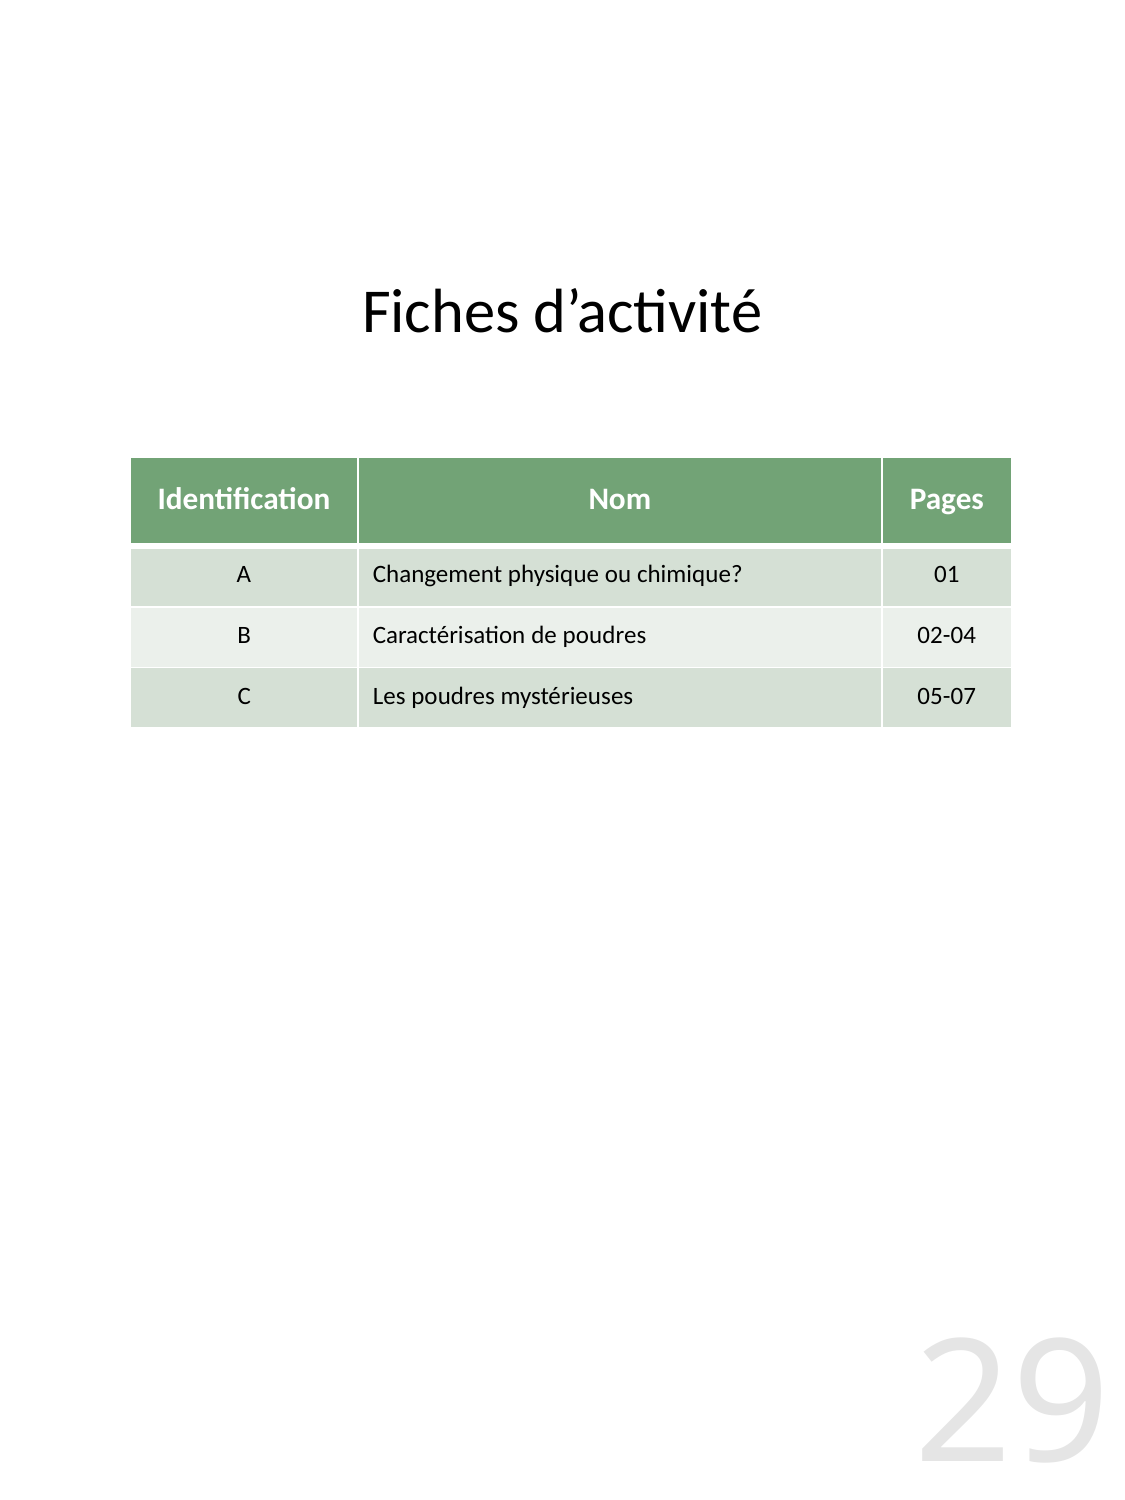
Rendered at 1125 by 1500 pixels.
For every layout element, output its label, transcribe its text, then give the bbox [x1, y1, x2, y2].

table_cell 02-04 [883, 608, 1011, 667]
title Fiches d’activité [0, 236, 1125, 379]
table_cell Les poudres mystérieuses [359, 668, 881, 727]
table_cell B [131, 608, 357, 667]
table_header Identification [131, 458, 357, 543]
table_cell 05-07 [883, 668, 1011, 727]
slide_number 29 [893, 1313, 1125, 1500]
table_cell C [131, 668, 357, 727]
table_header Nom [359, 458, 881, 543]
table_cell Caractérisation de poudres [359, 608, 881, 667]
table_cell 01 [883, 549, 1011, 606]
table_cell Changement physique ou chimique? [359, 549, 881, 606]
table_header Pages [883, 458, 1011, 543]
table_cell A [131, 549, 357, 606]
